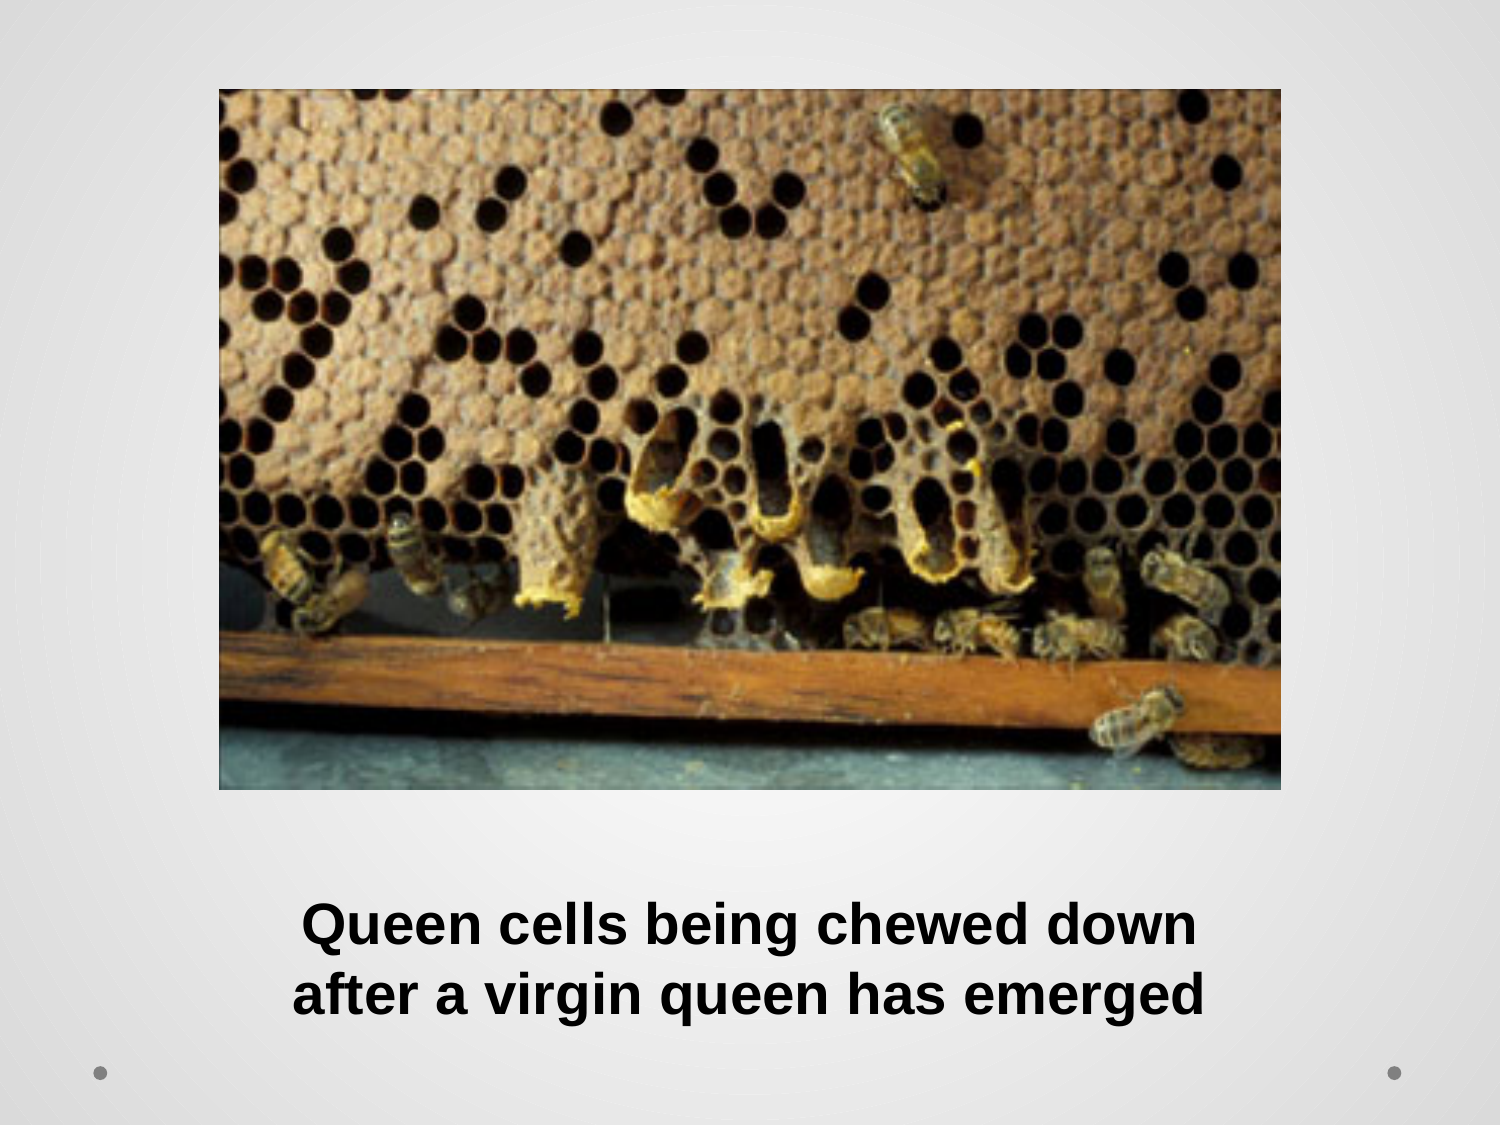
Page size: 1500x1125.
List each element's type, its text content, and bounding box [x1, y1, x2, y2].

picture [219, 89, 1281, 790]
text_box Queen cells being chewed down after a virgin queen has emerged [255, 878, 1245, 1034]
